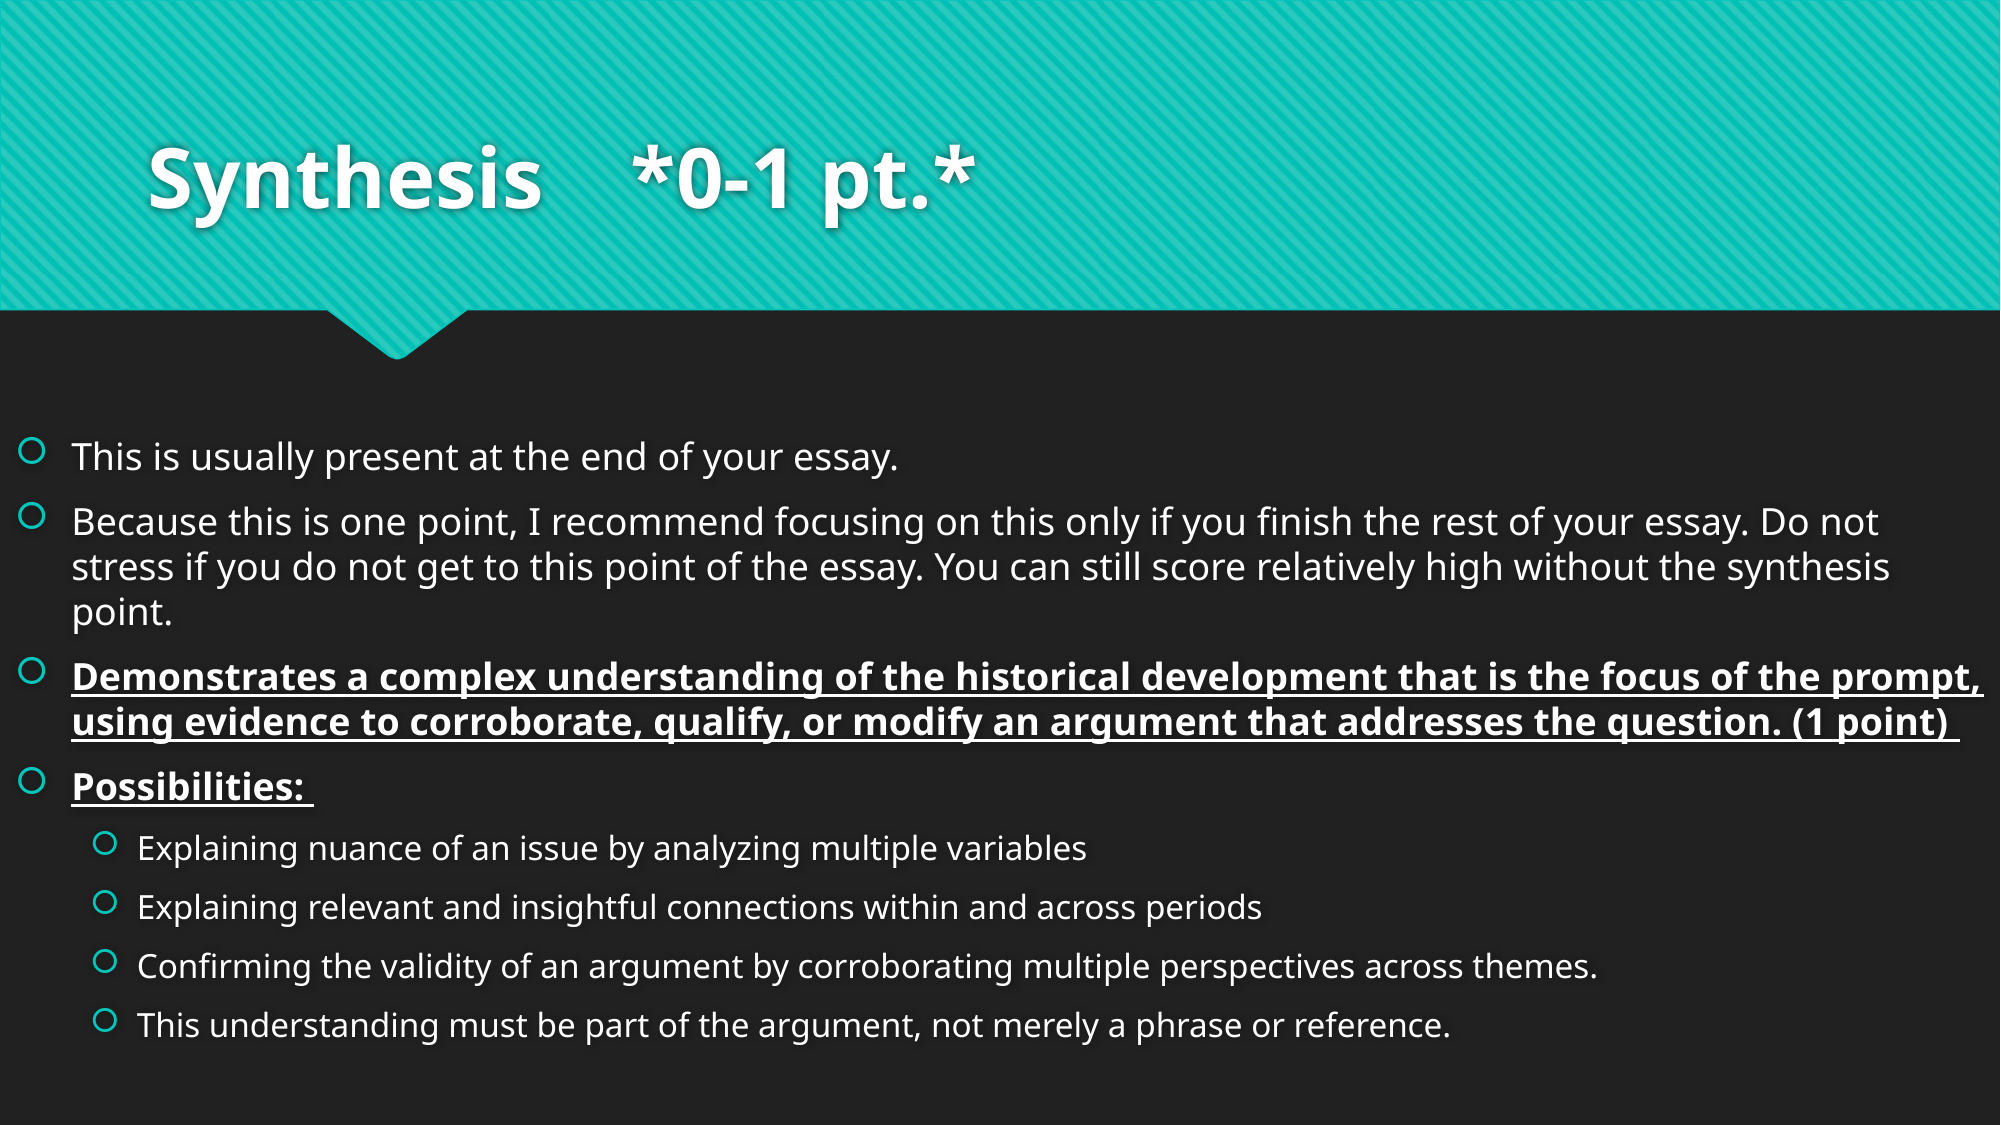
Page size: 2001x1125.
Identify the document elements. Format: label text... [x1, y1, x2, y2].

title Synthesis *0-1 pt.* [132, 73, 1868, 233]
list This is usually present at the end of your essay. Because this is one point, I recommend focusing on this only if you finish the rest of your essay. Do not stress if you do not get to this point of the essay. You can still score relatively high without the synthesis point. Demonstrates a complex understanding of the historical development that is the focus of the prompt, using evidence to corroborate, qualify, or modify an argument that addresses the question. (1 point) Possibilities: Explaining nuance of an issue by analyzing multiple variables Explaining relevant and insightful connections within and across periods Confirming the validity of an argument by corroborating multiple perspectives across themes. This understanding must be part of the argument, not merely a phrase or reference. [0, 364, 2000, 1114]
